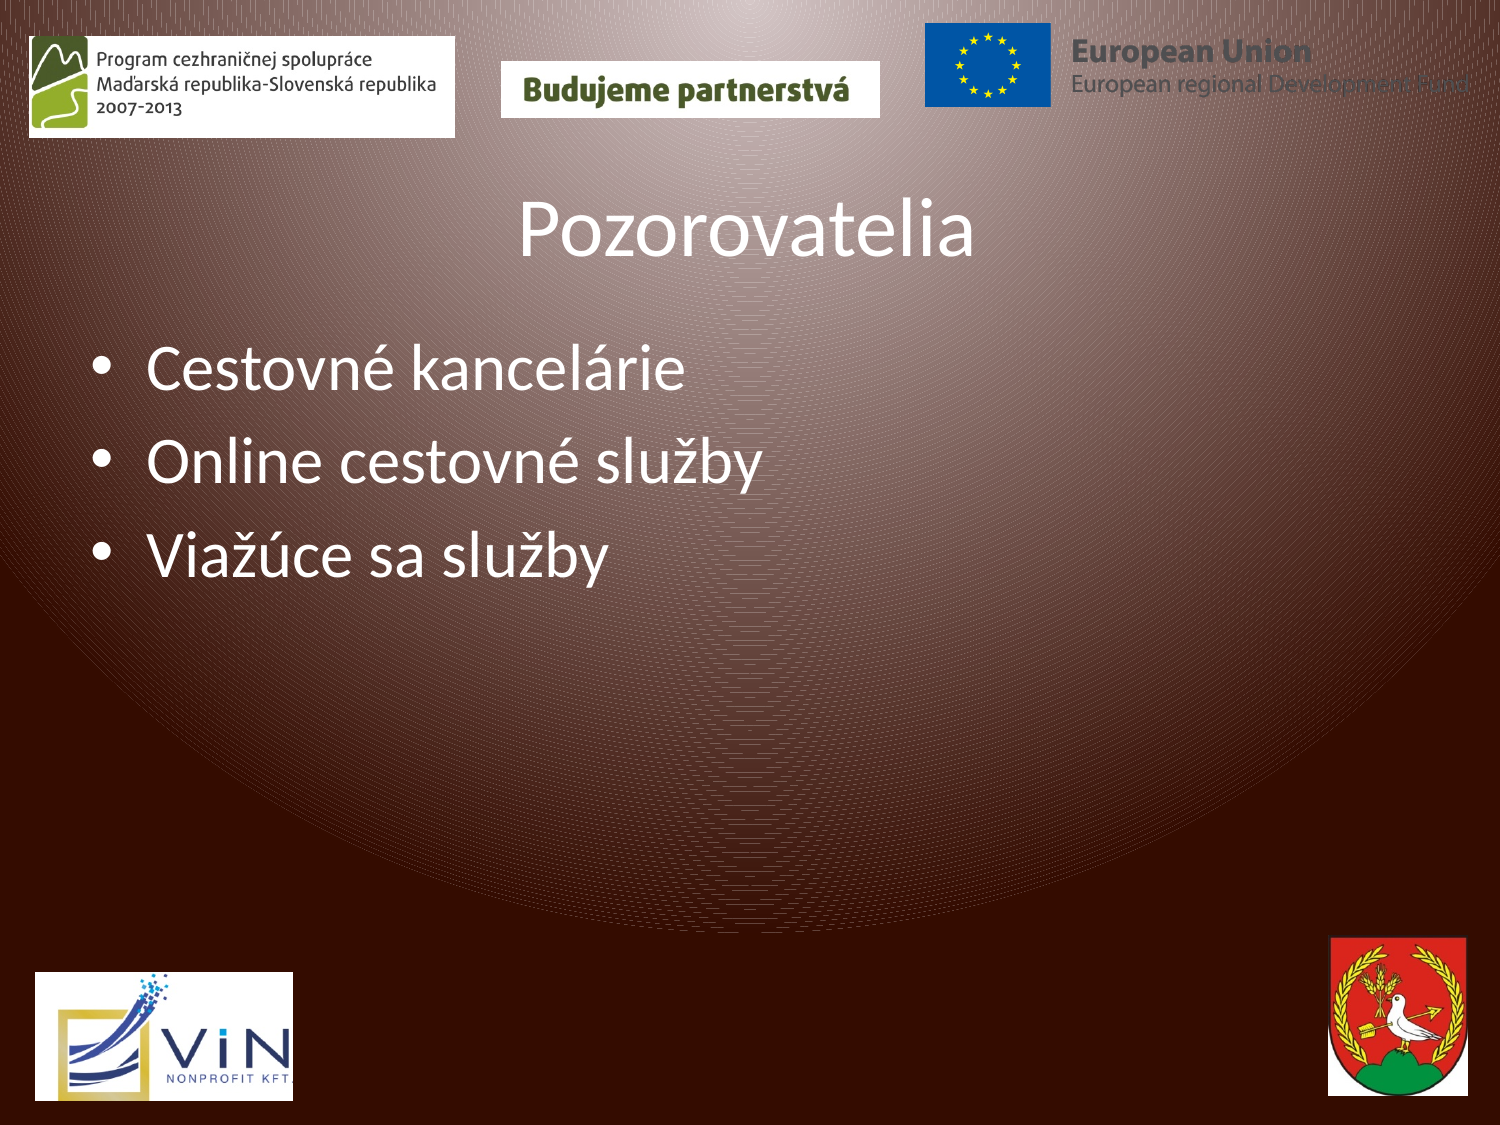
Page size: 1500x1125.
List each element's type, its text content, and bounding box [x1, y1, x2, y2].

picture [34, 972, 294, 1102]
list Cestovné kancelárie Online cestovné služby Viažúce sa služby [75, 316, 1425, 961]
picture [1328, 935, 1468, 1096]
picture [925, 23, 1468, 109]
picture [29, 36, 455, 139]
title Pozorovatelia [70, 164, 1425, 282]
picture [501, 61, 881, 118]
